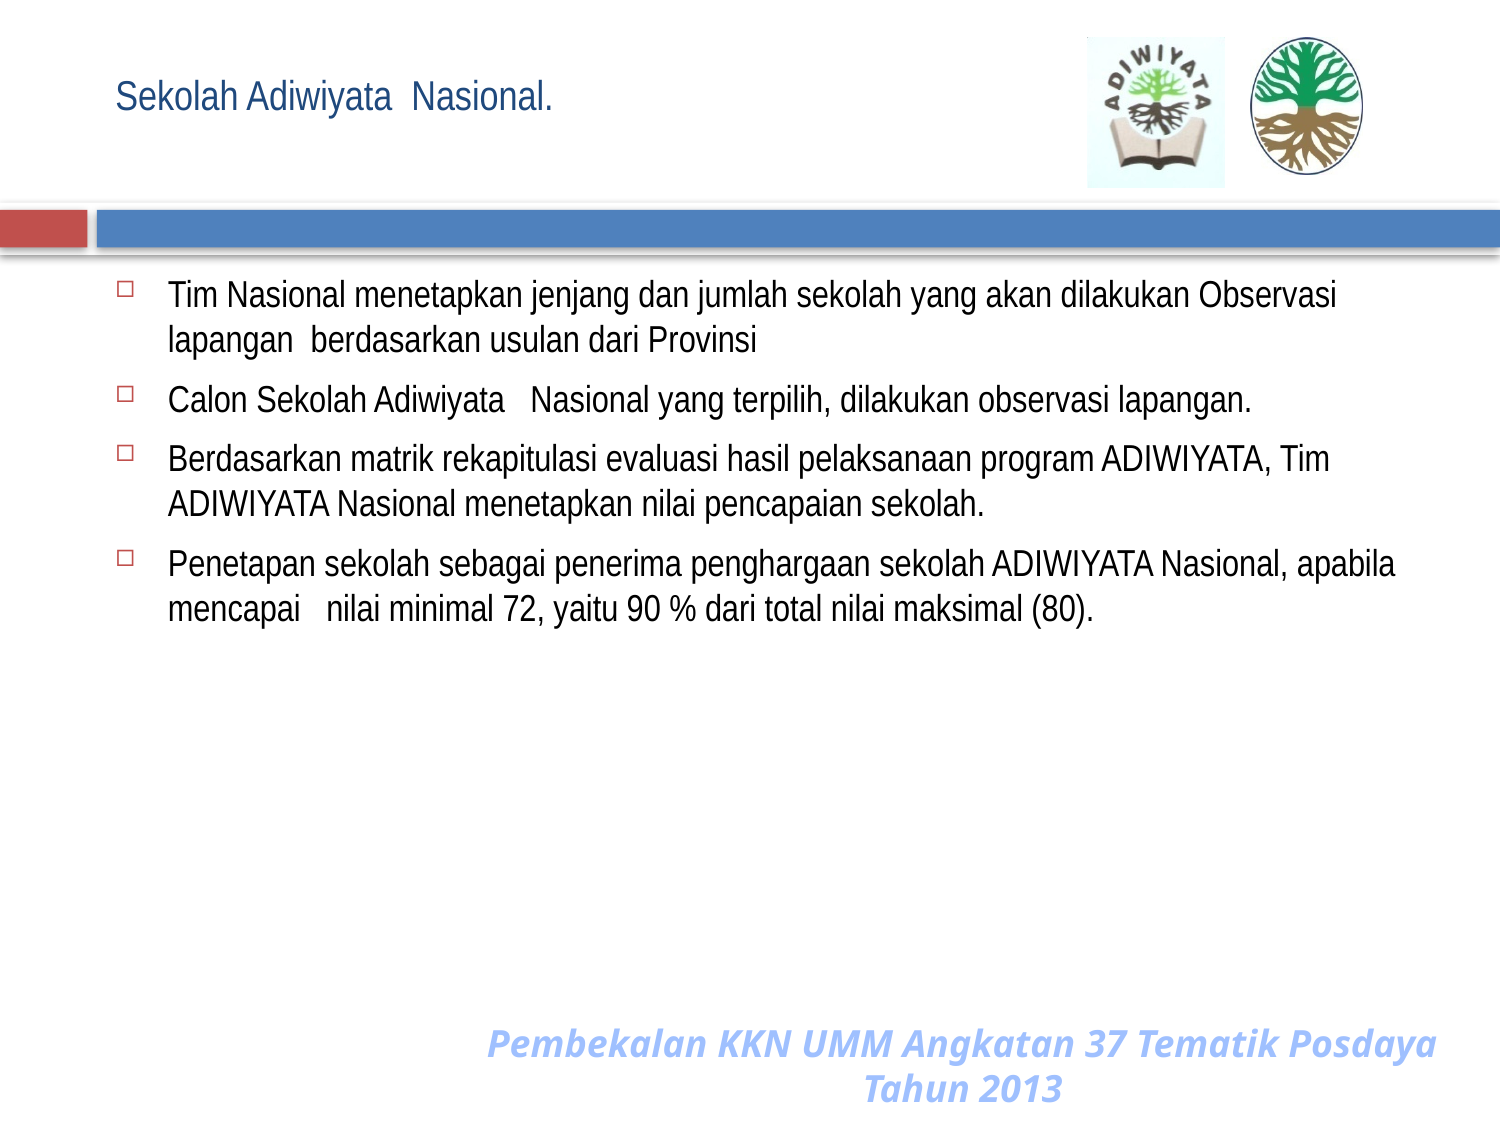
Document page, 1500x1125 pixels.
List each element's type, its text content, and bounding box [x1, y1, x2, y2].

title Sekolah Adiwiyata Nasional. [100, 37, 1439, 201]
text_box Pembekalan KKN UMM Angkatan 37 Tematik Posdaya Tahun 2013 [425, 1012, 1500, 1118]
picture [1086, 36, 1226, 188]
list Tim Nasional menetapkan jenjang dan jumlah sekolah yang akan dilakukan Observasi lapangan berdasarkan usulan dari Provinsi Calon Sekolah Adiwiyata Nasional yang terpilih, dilakukan observasi lapangan. Berdasarkan matrik rekapitulasi evaluasi hasil pelaksanaan program ADIWIYATA, Tim ADIWIYATA Nasional menetapkan nilai pencapaian sekolah. Penetapan sekolah sebagai penerima penghargaan sekolah ADIWIYATA Nasional, apabila mencapai nilai minimal 72, yaitu 90 % dari total nilai maksimal (80). [100, 262, 1439, 1001]
picture [1249, 36, 1363, 176]
